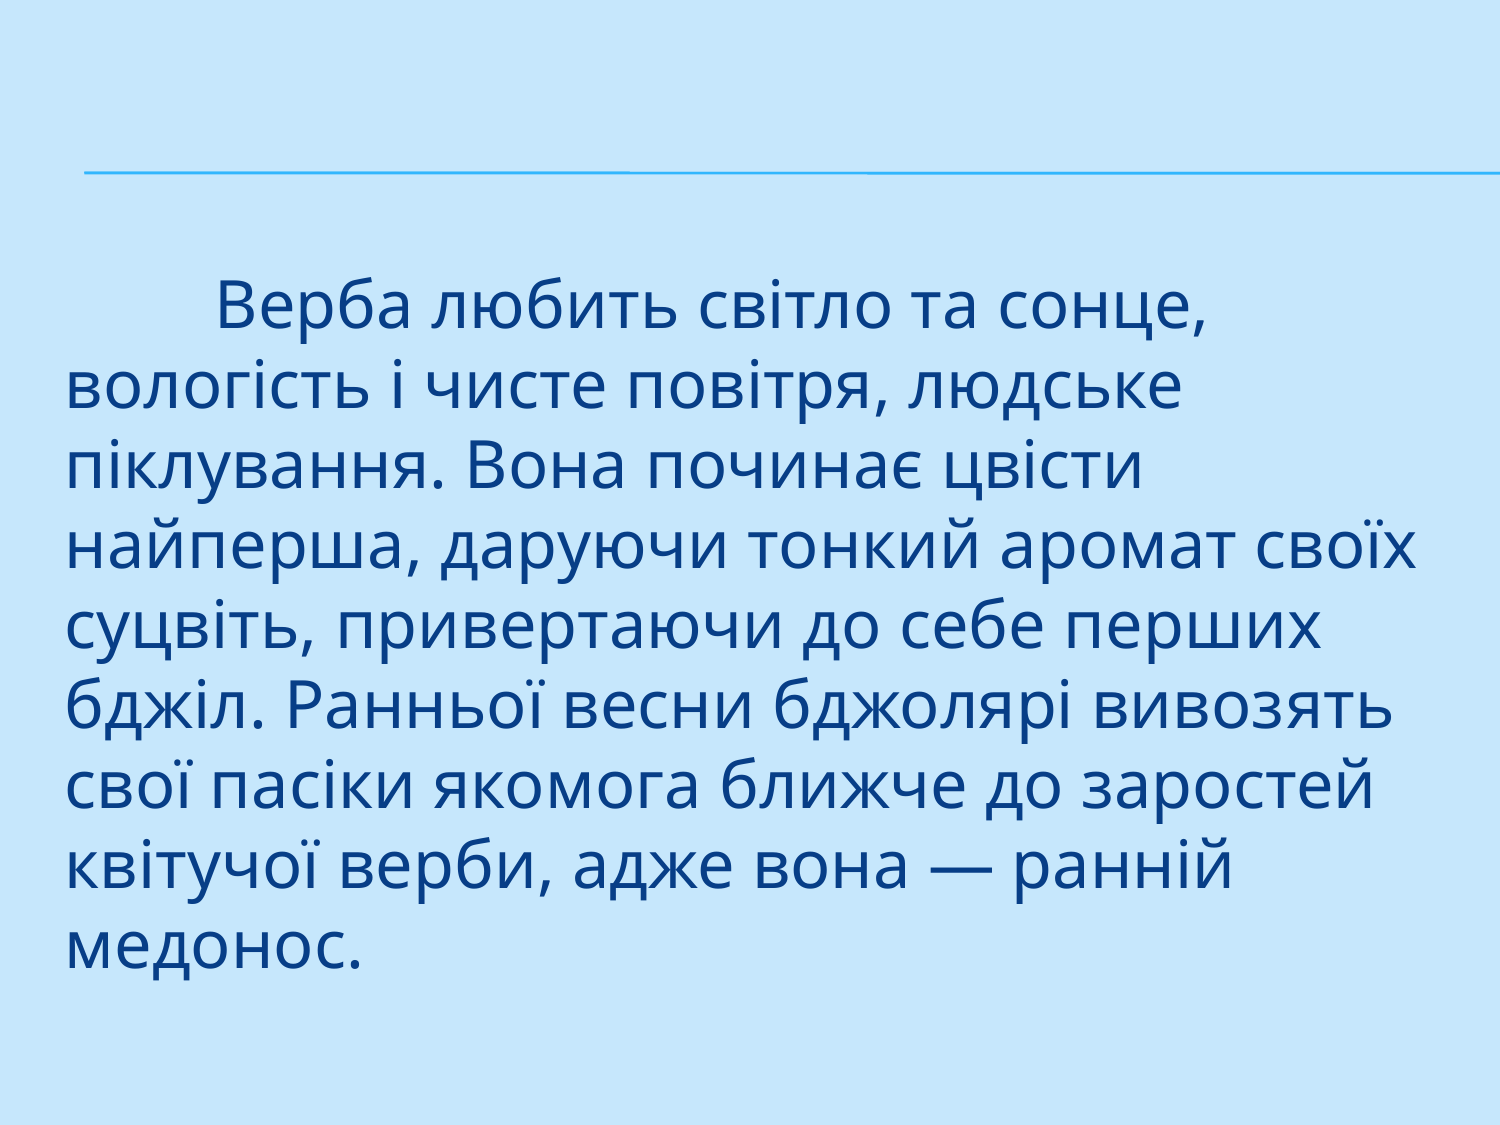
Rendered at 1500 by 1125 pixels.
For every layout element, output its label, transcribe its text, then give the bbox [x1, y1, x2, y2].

list Верба любить світло та сонце, вологість і чисте повітря, людське піклування. Вона починає цвісти найперша, даруючи тонкий аромат своїх суцвіть, привертаючи до себе перших бджіл. Ранньої весни бджолярі вивозять свої пасіки якомога ближче до заростей квітучої верби, адже вона — ранній медонос. [50, 254, 1475, 998]
